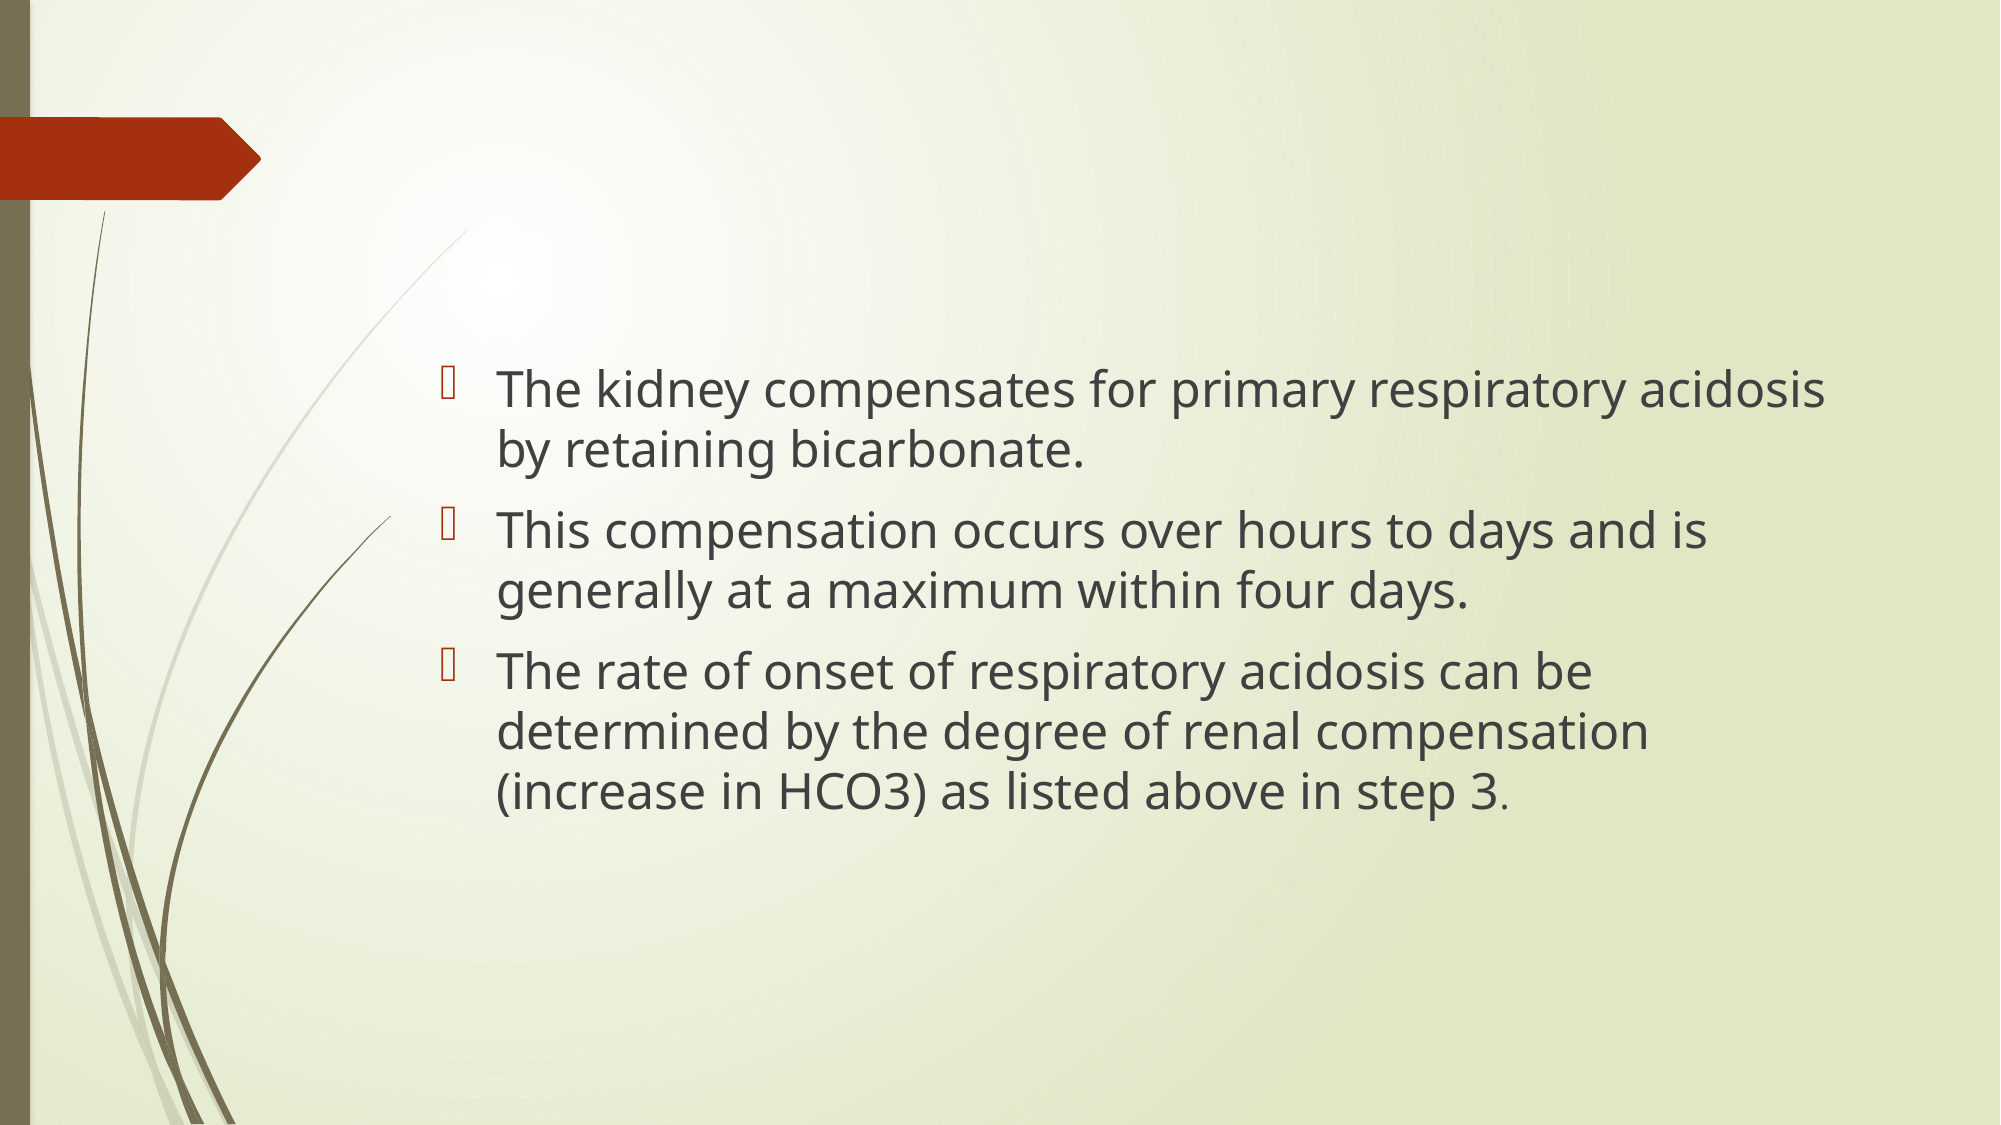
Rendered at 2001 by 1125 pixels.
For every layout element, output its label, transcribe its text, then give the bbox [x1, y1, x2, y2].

list The kidney compensates for primary respiratory acidosis by retaining bicarbonate. This compensation occurs over hours to days and is generally at a maximum within four days. The rate of onset of respiratory acidosis can be determined by the degree of renal compensation (increase in HCO3) as listed above in step 3. [424, 350, 1888, 970]
